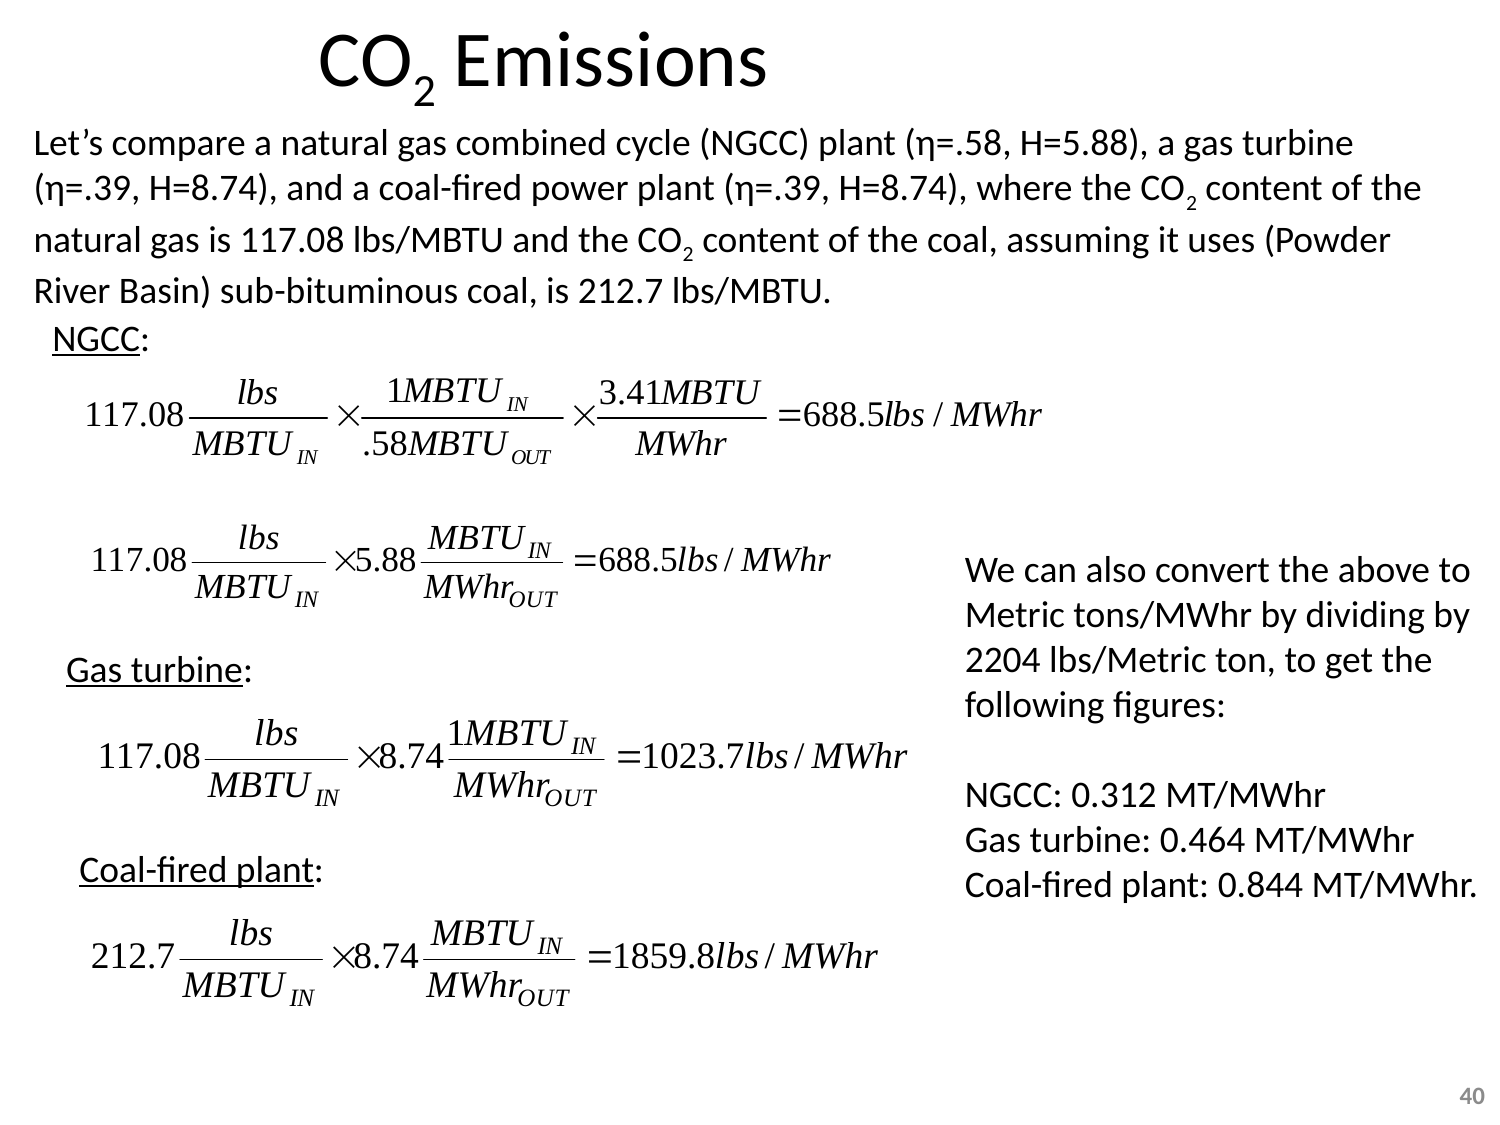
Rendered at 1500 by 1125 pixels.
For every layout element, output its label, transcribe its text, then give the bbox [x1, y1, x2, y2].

text_box Coal-fired plant: [64, 837, 339, 898]
slide_number 40 [1425, 1065, 1500, 1125]
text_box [97, 712, 913, 813]
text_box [82, 366, 1051, 473]
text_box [90, 518, 836, 613]
text_box CO2 Emissions [137, 0, 950, 111]
text_box NGCC: [37, 306, 194, 366]
text_box Let’s compare a natural gas combined cycle (NGCC) plant (η=.58, H=5.88), a gas turbine (η=.39, H=8.74), and a coal-fired power plant (η=.39, H=8.74), where the CO2 content of the natural gas is 117.08 lbs/MBTU and the CO2 content of the coal, assuming it uses (Powder River Basin) sub-bituminous coal, is 212.7 lbs/MBTU. [18, 111, 1482, 319]
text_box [87, 912, 884, 1013]
text_box Gas turbine: [51, 637, 277, 698]
text_box We can also convert the above to Metric tons/MWhr by dividing by 2204 lbs/Metric ton, to get the following figures: NGCC: 0.312 MT/MWhr Gas turbine: 0.464 MT/MWhr Coal-fired plant: 0.844 MT/MWhr. [950, 537, 1500, 913]
